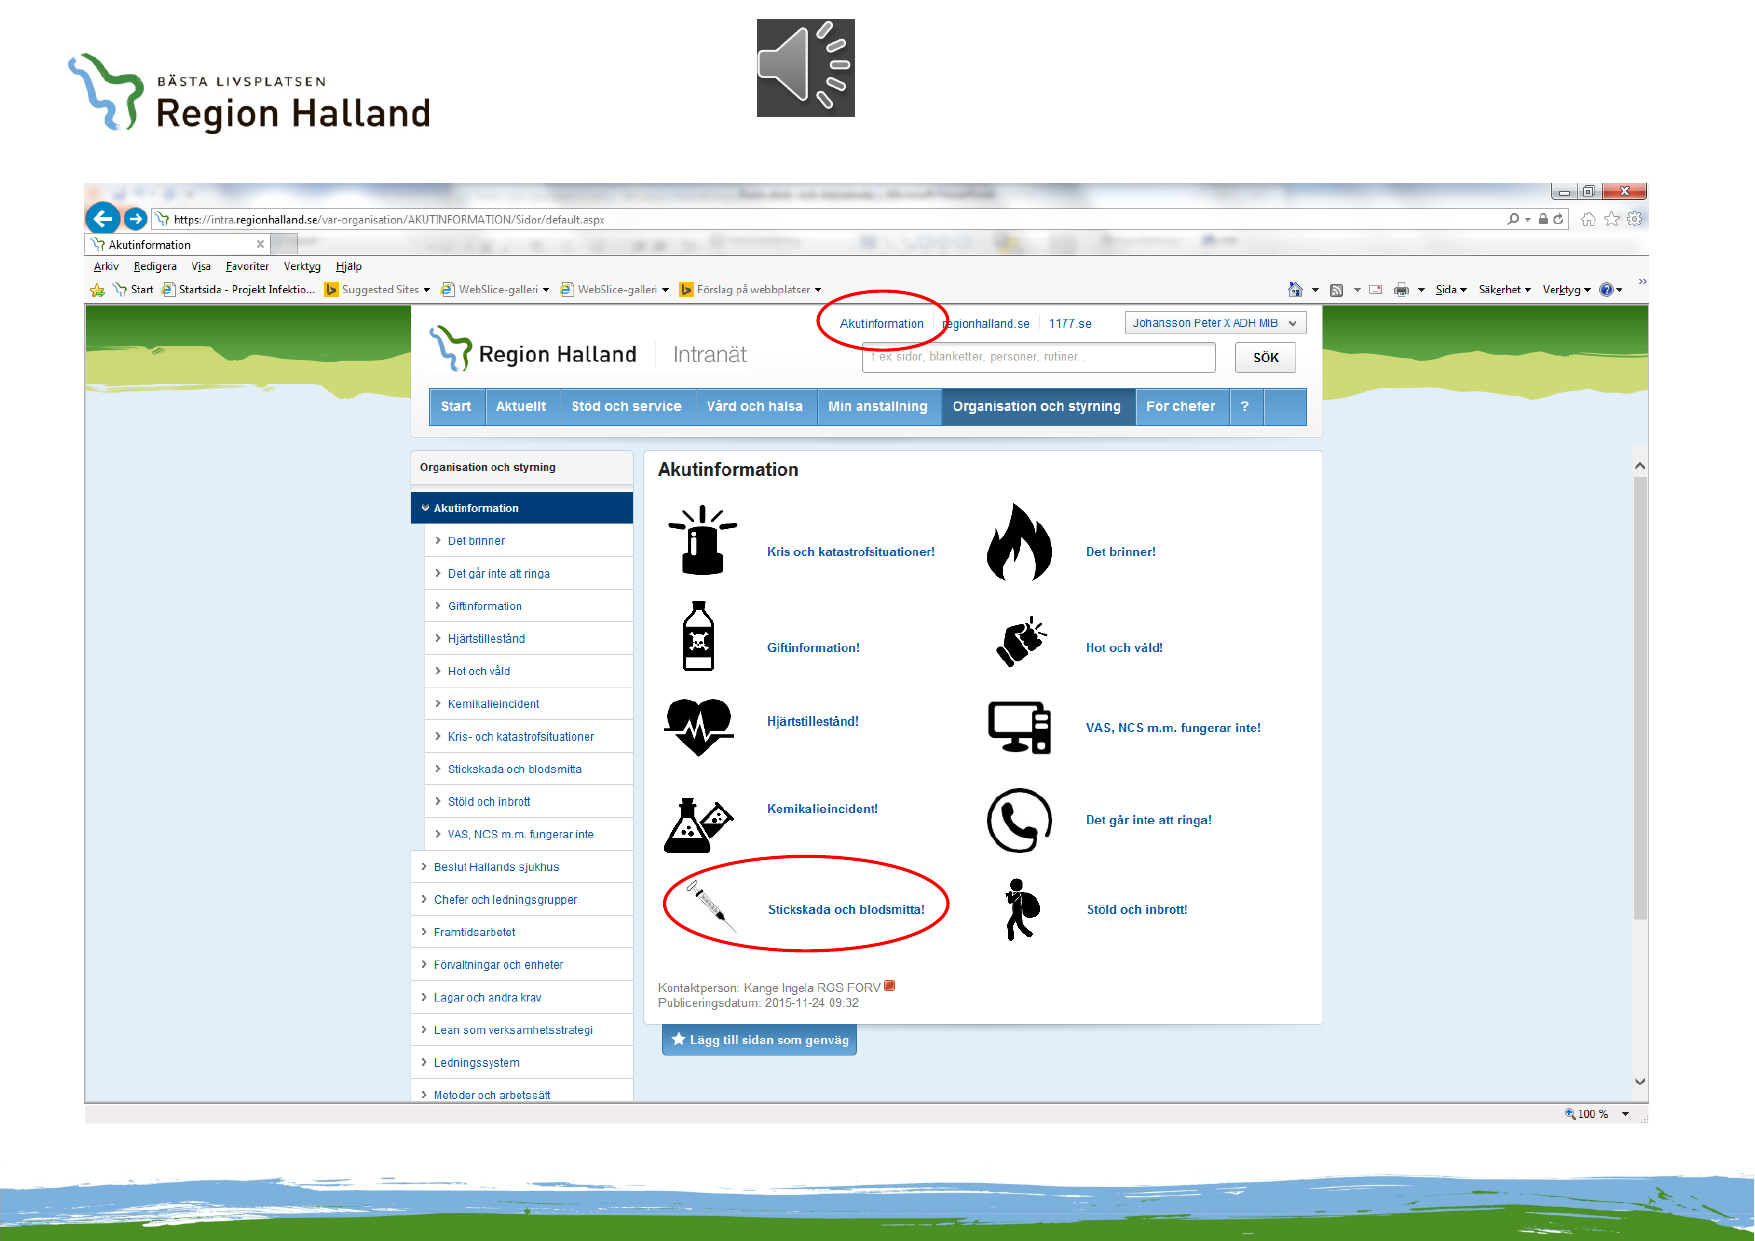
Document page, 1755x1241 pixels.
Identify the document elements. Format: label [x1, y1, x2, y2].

picture [68, 53, 429, 134]
picture [0, 1163, 1755, 1241]
picture [84, 182, 1649, 1124]
picture [755, 17, 857, 118]
